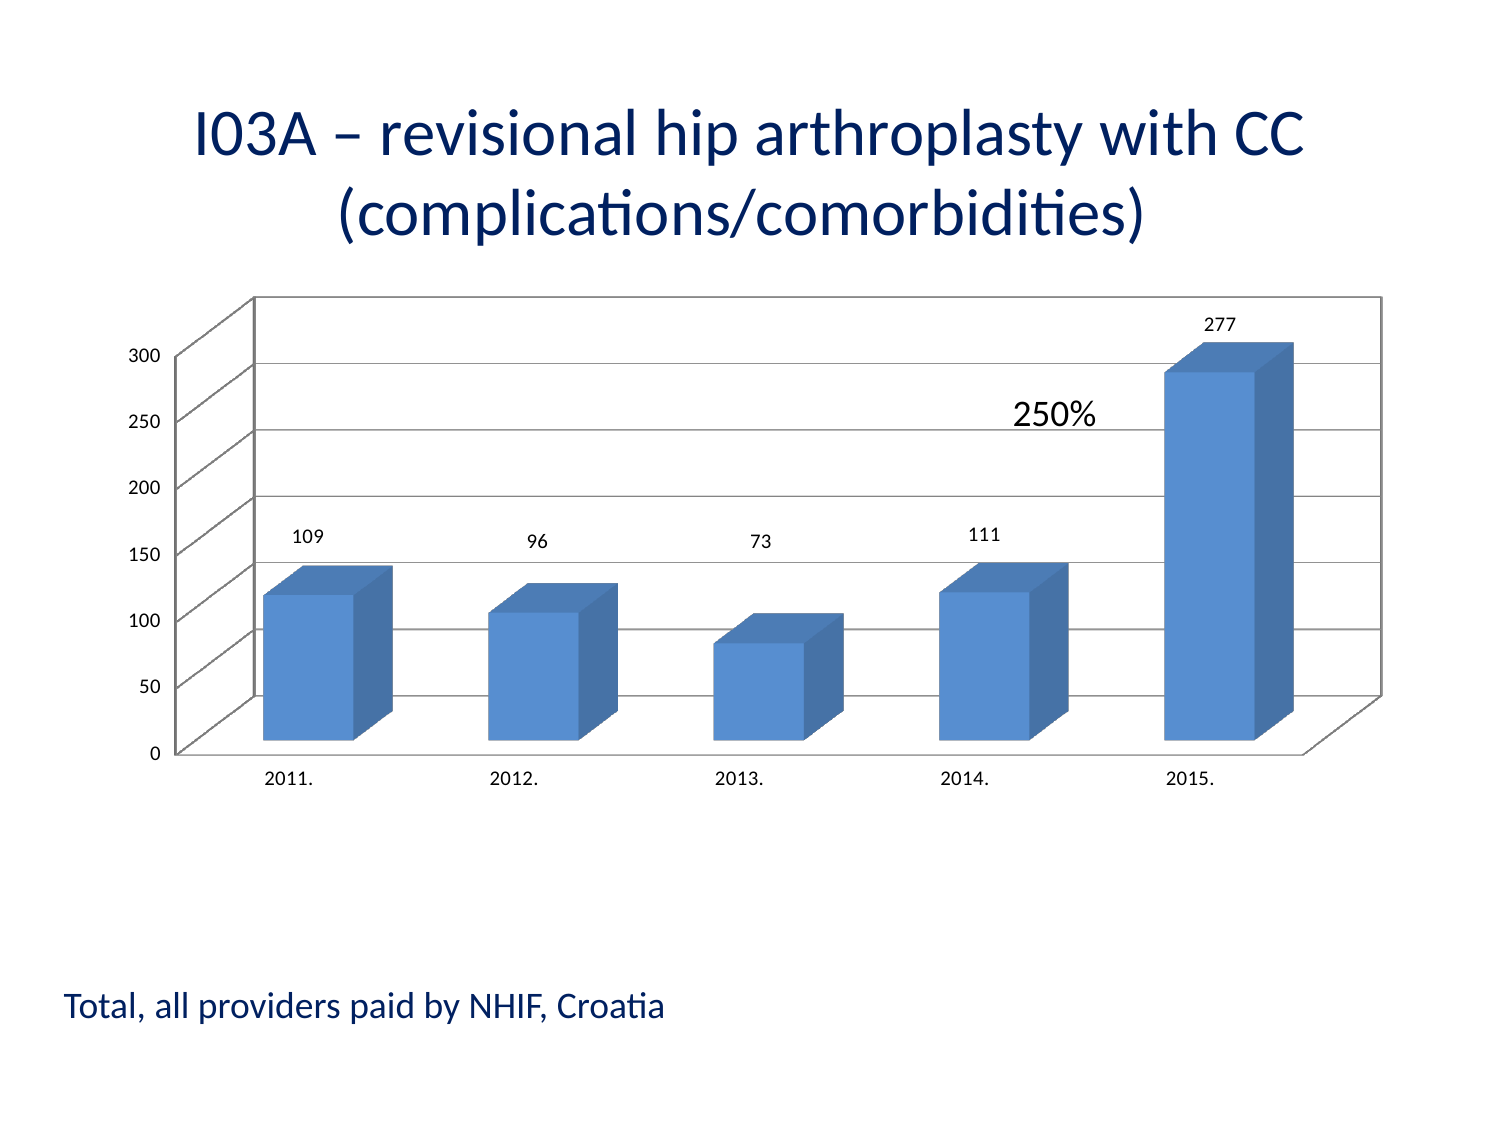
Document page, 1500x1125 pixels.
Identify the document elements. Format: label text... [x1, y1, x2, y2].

title I03A – revisional hip arthroplasty with CC (complications/comorbidities) [103, 59, 1397, 278]
chart [75, 281, 1393, 805]
text_box Total, all providers paid by NHIF, Croatia [48, 973, 801, 1033]
